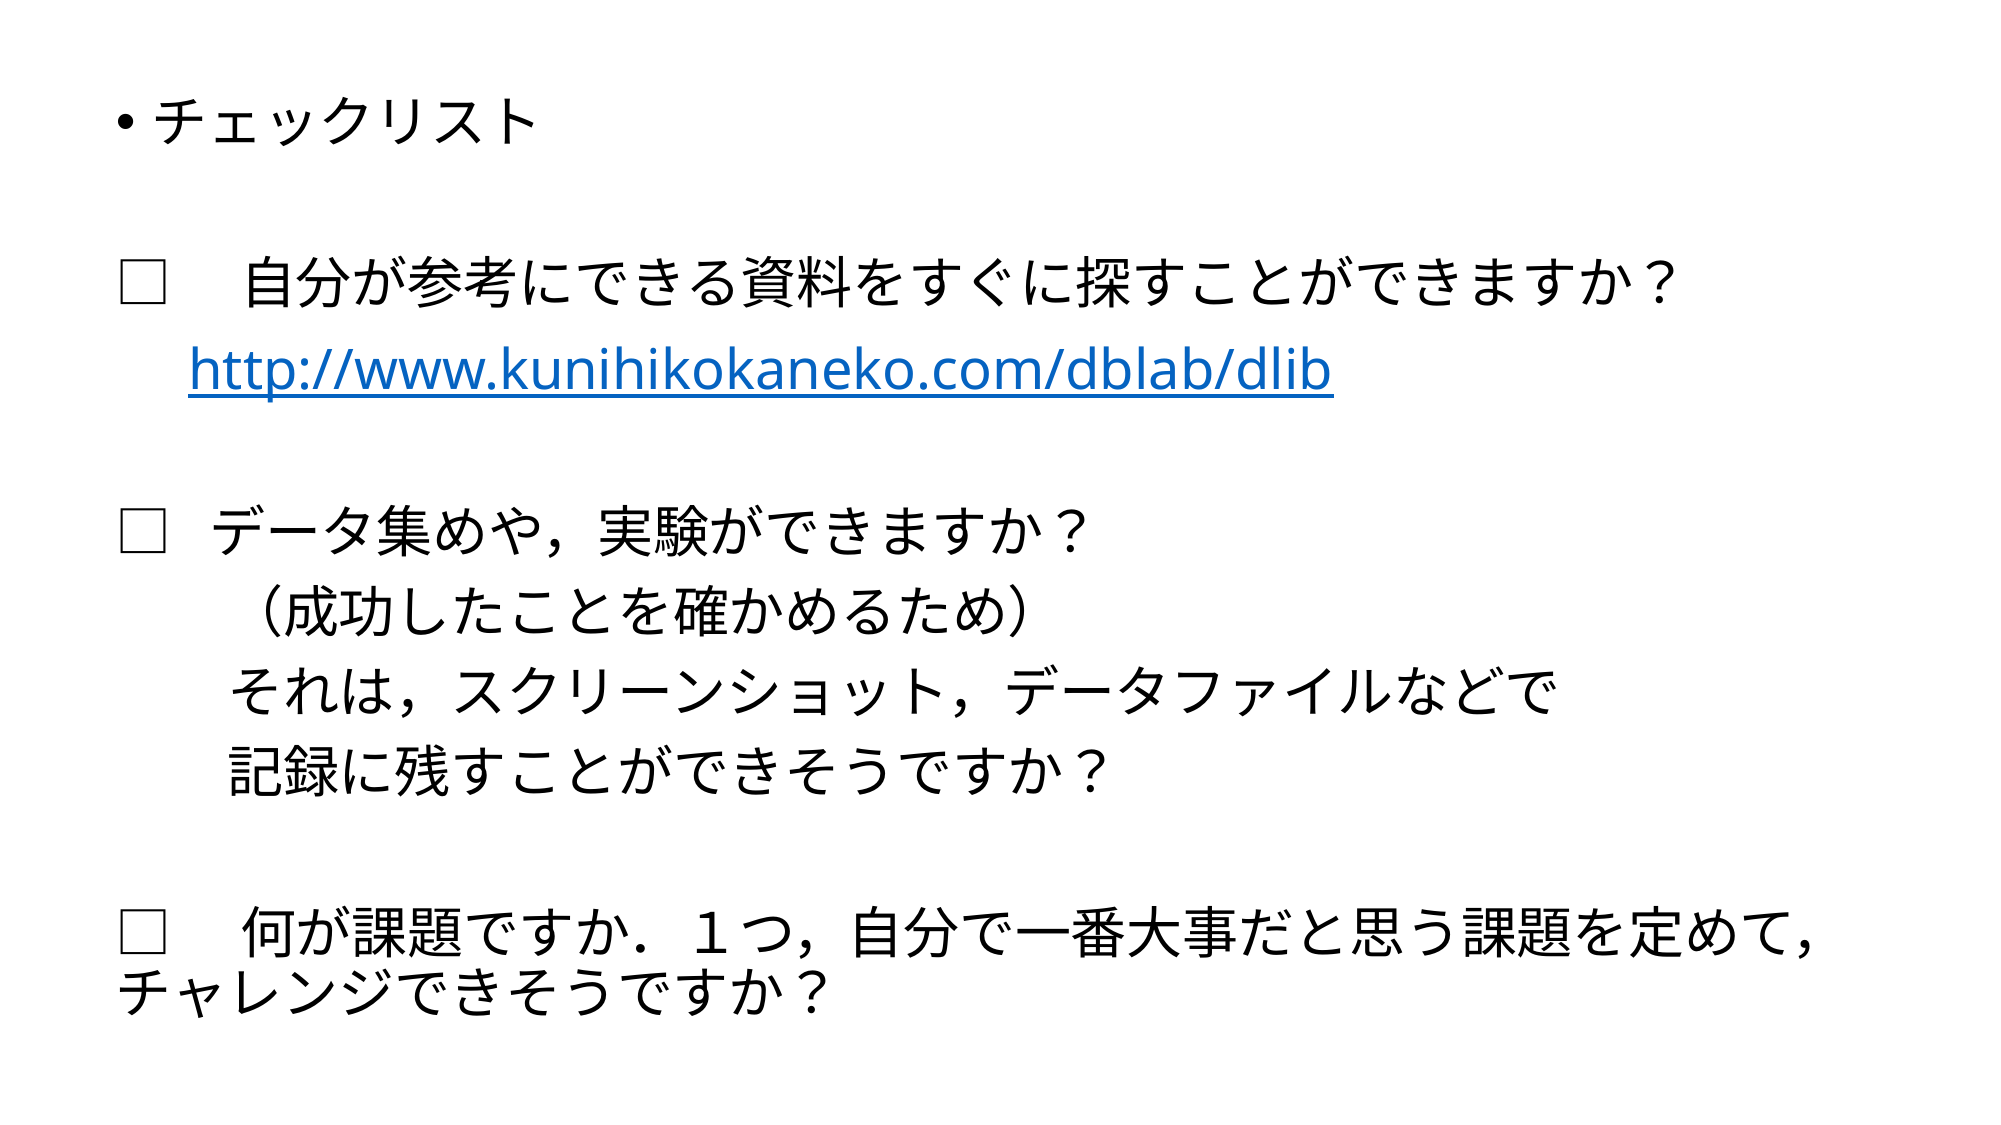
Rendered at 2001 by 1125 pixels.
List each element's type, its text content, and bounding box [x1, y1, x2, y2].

list チェックリスト □ 自分が参考にできる資料をすぐに探すことができますか？ http://www.kunihikokaneko.com/dblab/dlib □ データ集めや，実験ができますか？ （成功したことを確かめるため） それは，スクリーンショット，データファイルなどで 記録に残すことができそうですか？ □ 何が課題ですか．１つ，自分で一番大事だと思う課題を定めて，チャレンジできそうですか？ [100, 87, 1826, 1038]
